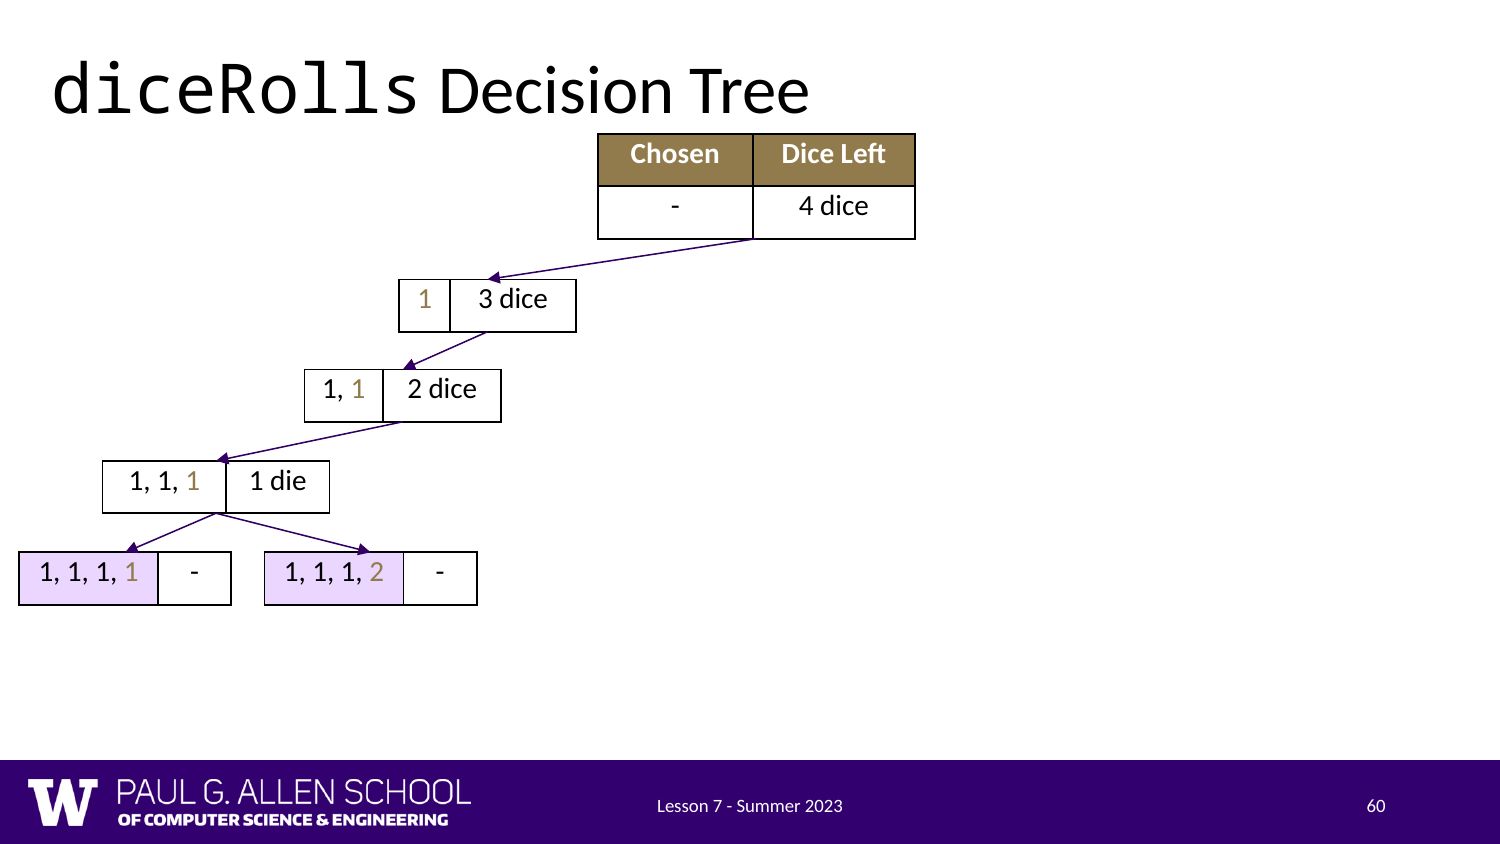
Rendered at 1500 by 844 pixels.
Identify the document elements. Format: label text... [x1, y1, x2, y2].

table_header - [404, 553, 476, 604]
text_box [215, 421, 404, 462]
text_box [402, 331, 488, 370]
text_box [487, 238, 757, 280]
table_cell 4 dice [754, 187, 914, 238]
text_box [215, 512, 371, 553]
table_header - [159, 561, 230, 604]
table_header 1 [400, 280, 449, 331]
table_header 2 dice [384, 370, 500, 421]
table_header Dice Left [754, 135, 914, 185]
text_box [124, 512, 214, 553]
table_header 1 die [227, 470, 329, 511]
slide_number 60 [1059, 782, 1397, 827]
table_header Chosen [599, 135, 752, 185]
picture [0, 760, 1500, 844]
title diceRolls Decision Tree [40, 9, 1335, 173]
footer Lesson 7 - Summer 2023 [496, 782, 1004, 827]
table_header 3 dice [451, 280, 575, 331]
table_header 1, 1 [305, 370, 382, 420]
table_cell - [599, 187, 752, 237]
table_header 1, 1, 1, 2 [265, 553, 403, 604]
table_header 1, 1, 1 [103, 462, 225, 512]
table_header 1, 1, 1, 1 [20, 553, 157, 604]
